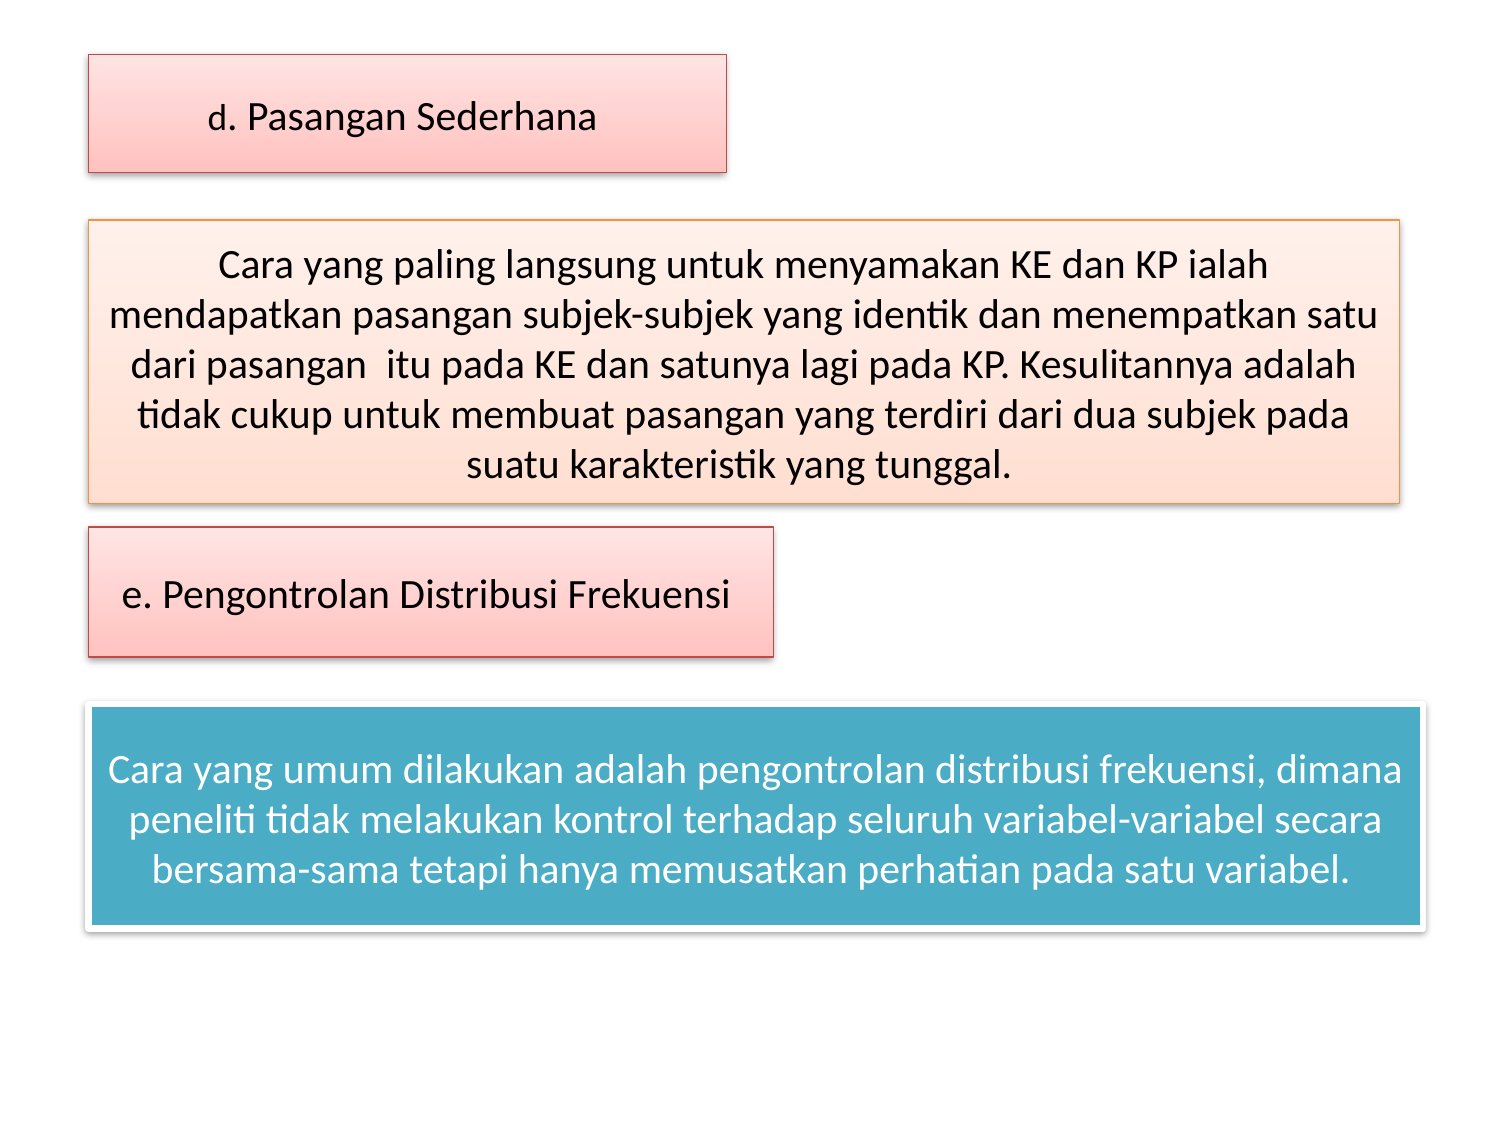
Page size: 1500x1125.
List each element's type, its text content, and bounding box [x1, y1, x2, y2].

text_box Cara yang umum dilakukan adalah pengontrolan distribusi frekuensi, dimana peneliti tidak melakukan kontrol terhadap seluruh variabel-variabel secara bersama-sama tetapi hanya memusatkan perhatian pada satu variabel. [85, 701, 1426, 932]
text_box d. Pasangan Sederhana [88, 54, 727, 173]
text_box e. Pengontrolan Distribusi Frekuensi [88, 526, 774, 658]
text_box Cara yang paling langsung untuk menyamakan KE dan KP ialah mendapatkan pasangan subjek-subjek yang identik dan menempatkan satu dari pasangan itu pada KE dan satunya lagi pada KP. Kesulitannya adalah tidak cukup untuk membuat pasangan yang terdiri dari dua subjek pada suatu karakteristik yang tunggal. [88, 219, 1400, 504]
